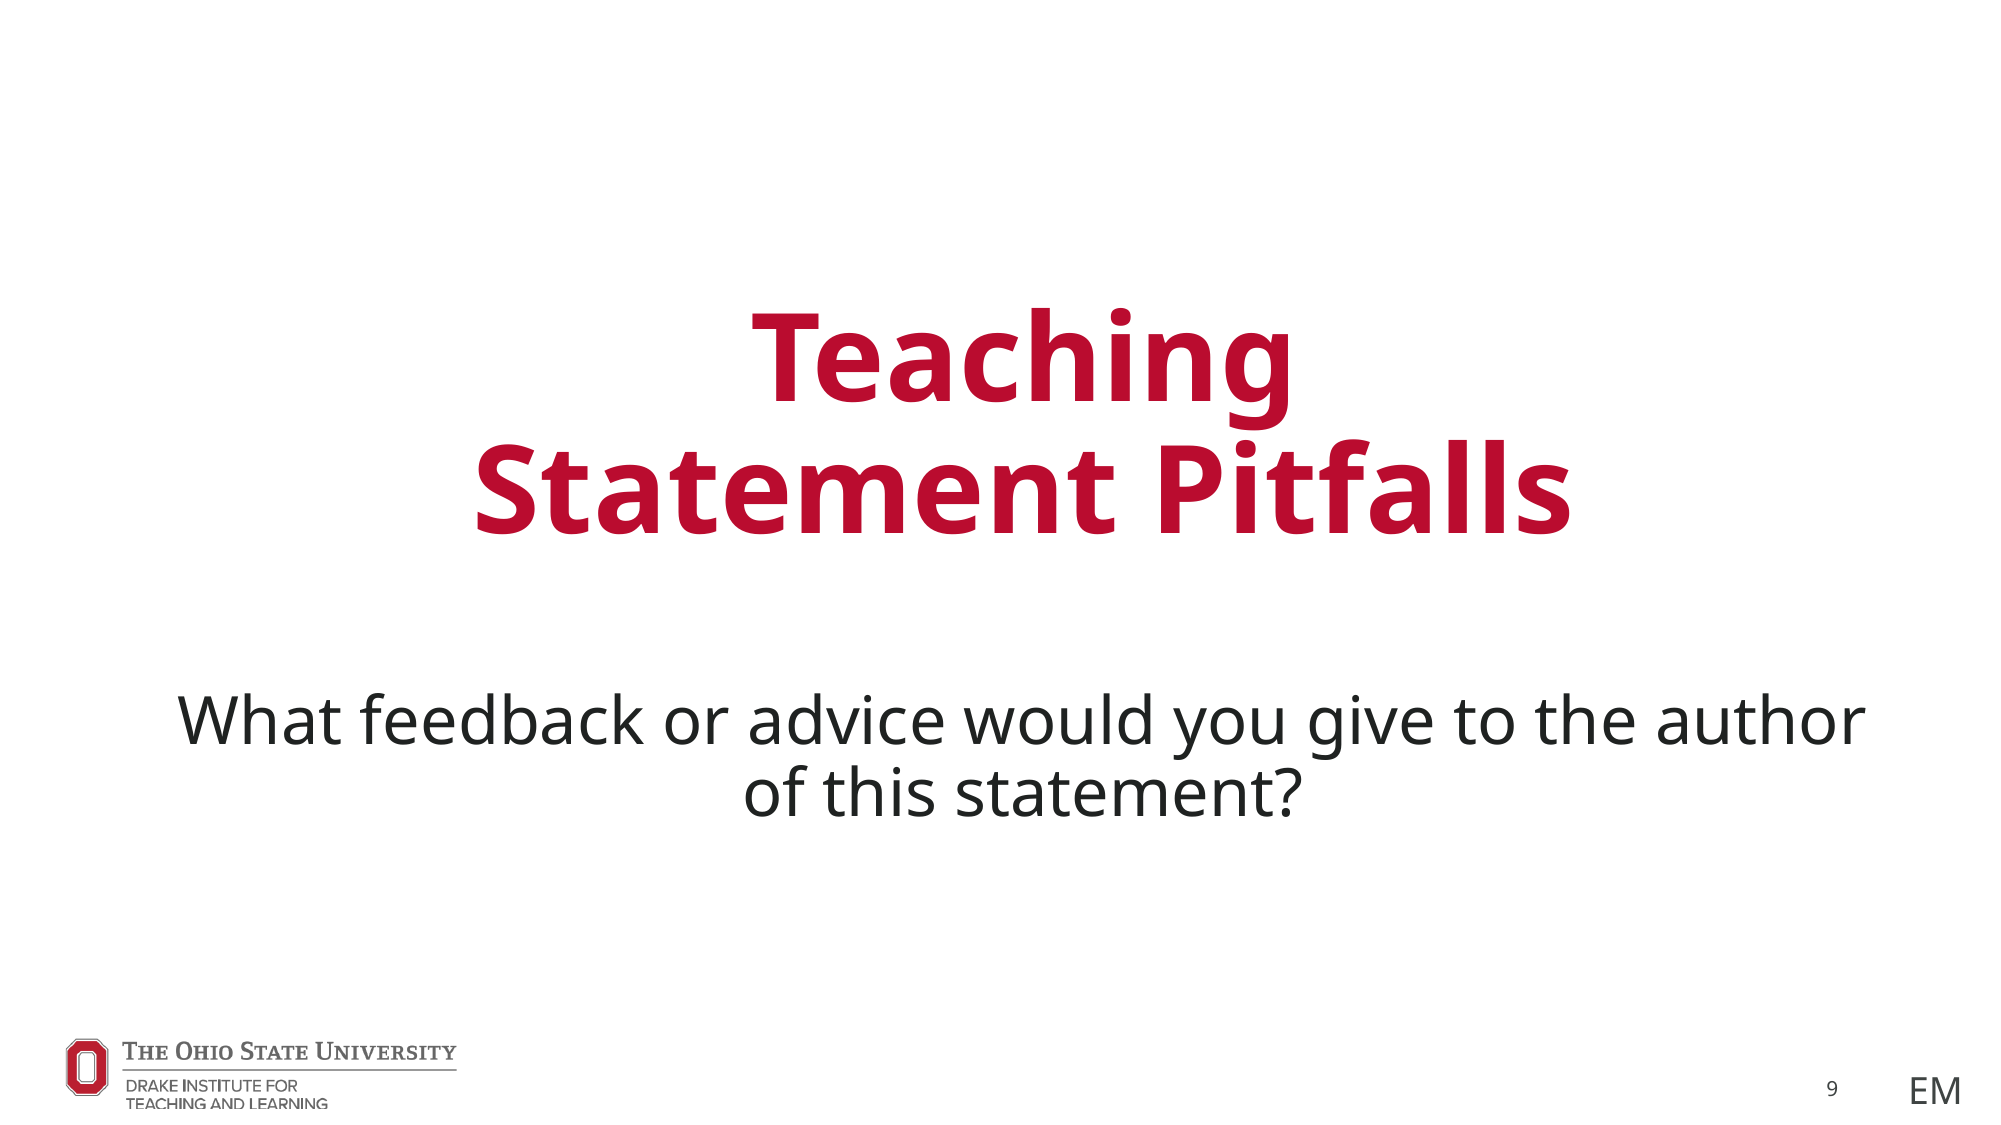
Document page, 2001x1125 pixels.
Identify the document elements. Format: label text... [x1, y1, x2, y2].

slide_number 9 [1771, 1059, 1854, 1120]
list What feedback or advice would you give to the author of this statement? [153, 679, 1894, 865]
text_box EM [1893, 1059, 2000, 1125]
title Teaching Statement Pitfalls [456, 288, 1592, 585]
